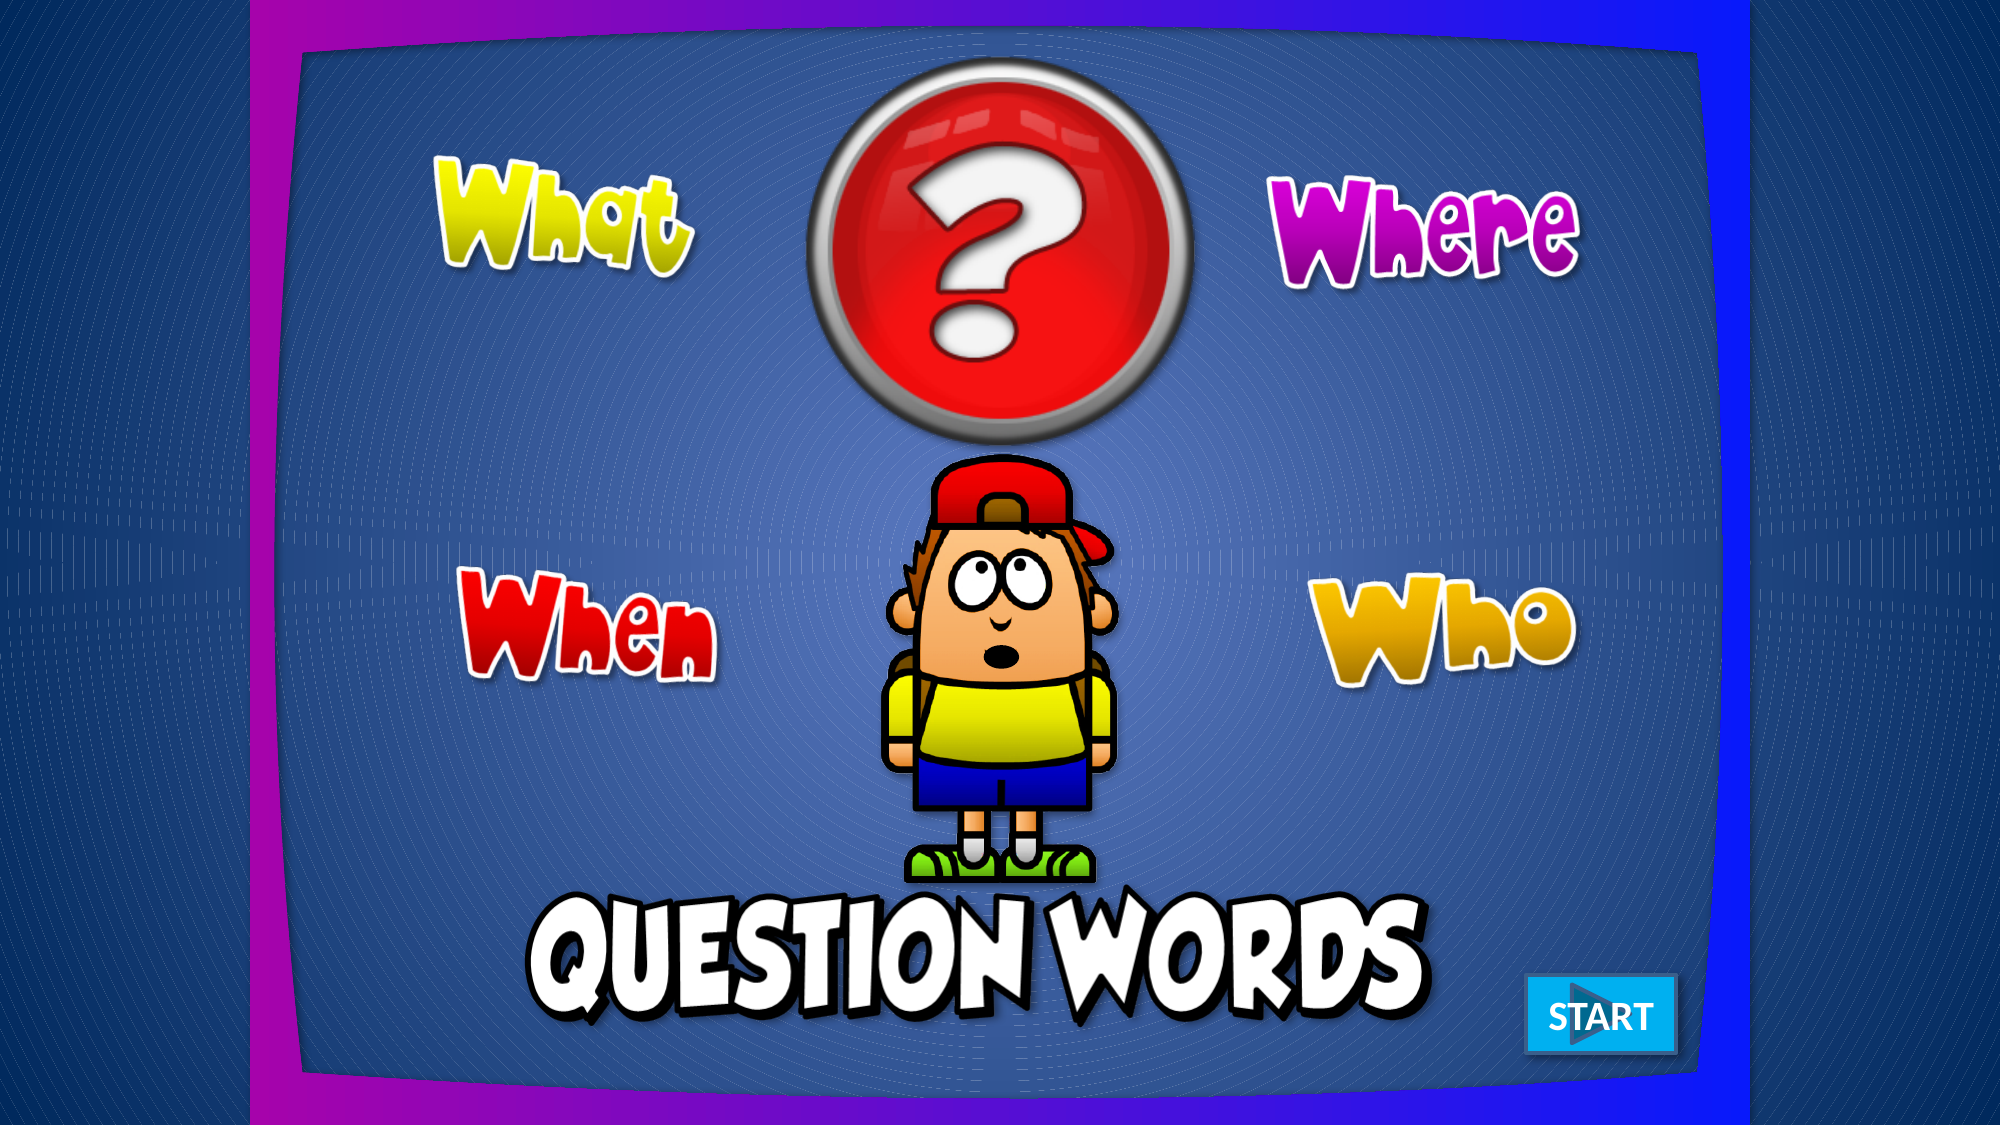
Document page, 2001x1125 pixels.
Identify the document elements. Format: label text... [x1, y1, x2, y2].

picture [880, 454, 1119, 883]
picture [1303, 559, 1593, 703]
picture [422, 150, 711, 294]
picture [524, 884, 1432, 1028]
picture [445, 560, 734, 706]
picture [1261, 171, 1593, 303]
picture [800, 51, 1201, 453]
text_box [248, 0, 1752, 1125]
text_box START [1524, 973, 1678, 1055]
